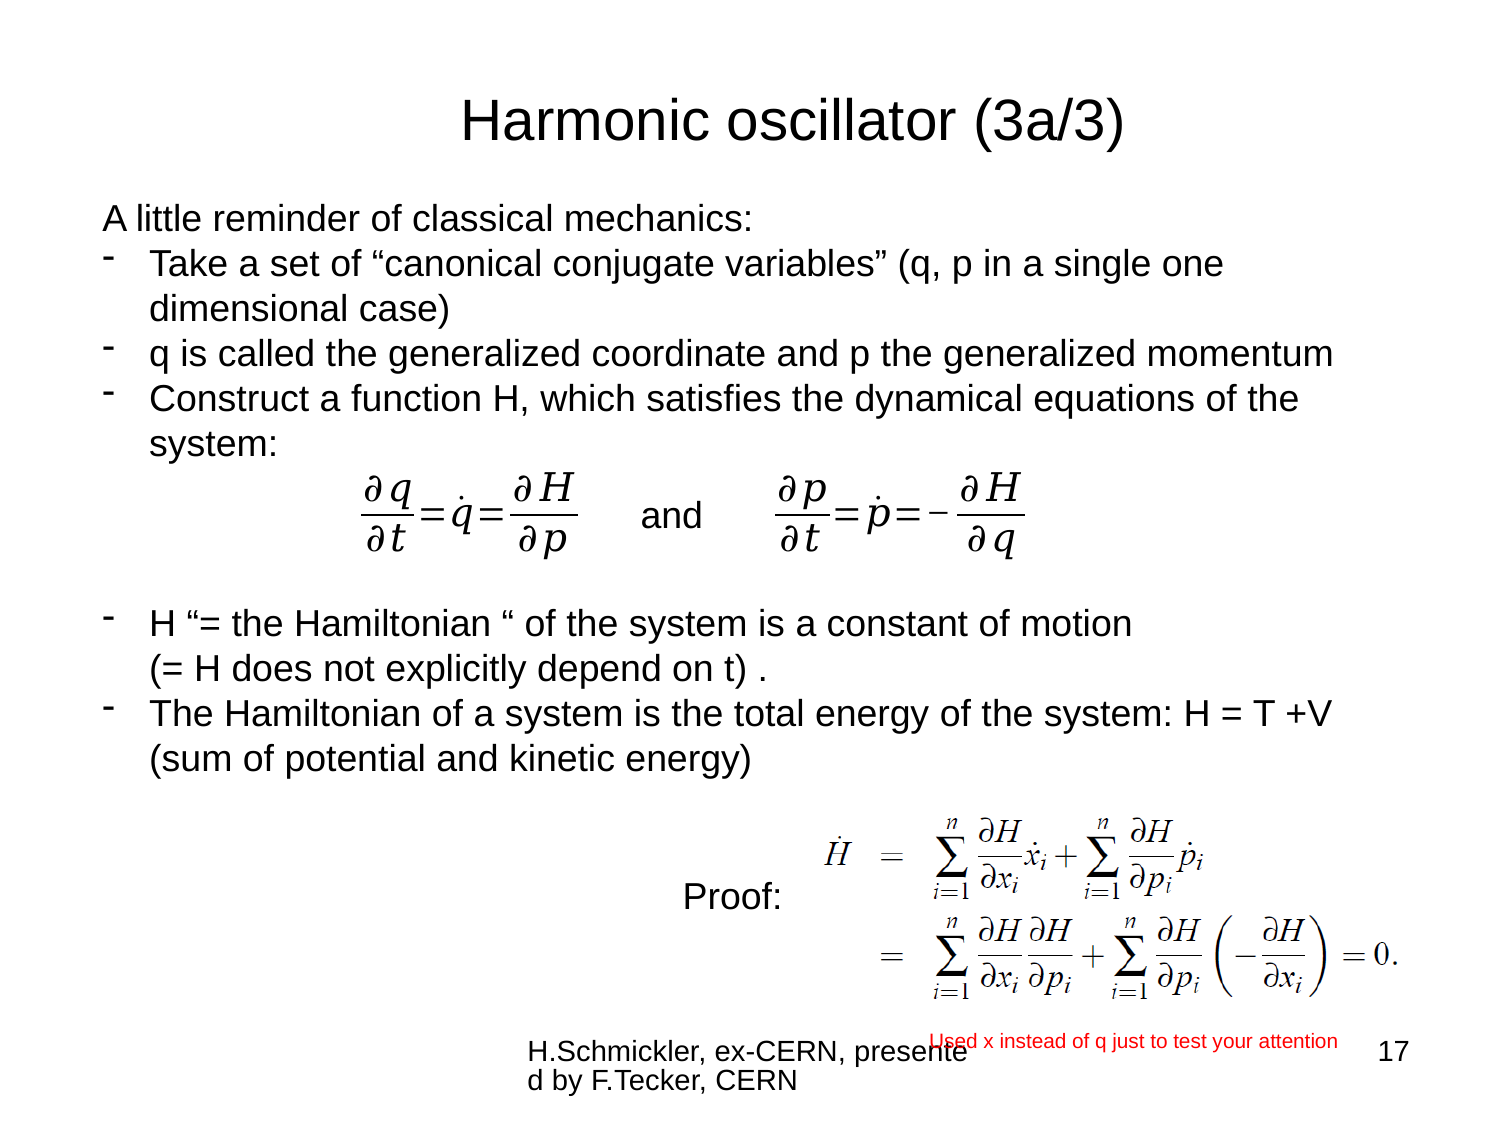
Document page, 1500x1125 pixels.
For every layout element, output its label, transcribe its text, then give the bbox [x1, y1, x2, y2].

text_box Proof: [667, 864, 794, 925]
slide_number 17 [1074, 1024, 1426, 1103]
text_box Used x instead of q just to test your attention [914, 1020, 1425, 1060]
text_box Harmonic oscillator (3a/3) [312, 75, 1275, 160]
text_box A little reminder of classical mechanics: Take a set of “canonical conjugate variables” (q, p in a single one dimensional case) q is called the generalized coordinate and p the generalized momentum Construct a function H, which satisfies the dynamical equations of the system: H “= the Hamiltonian “ of the system is a constant of motion (= H does not explicitly depend on t) . The Hamiltonian of a system is the total energy of the system: H = T +V (sum of potential and kinetic energy) [87, 186, 1438, 786]
footer H.Schmickler, ex-CERN, presented by F.Tecker, CERN [512, 1024, 988, 1103]
picture [799, 810, 1413, 1012]
text_box and [625, 483, 729, 544]
